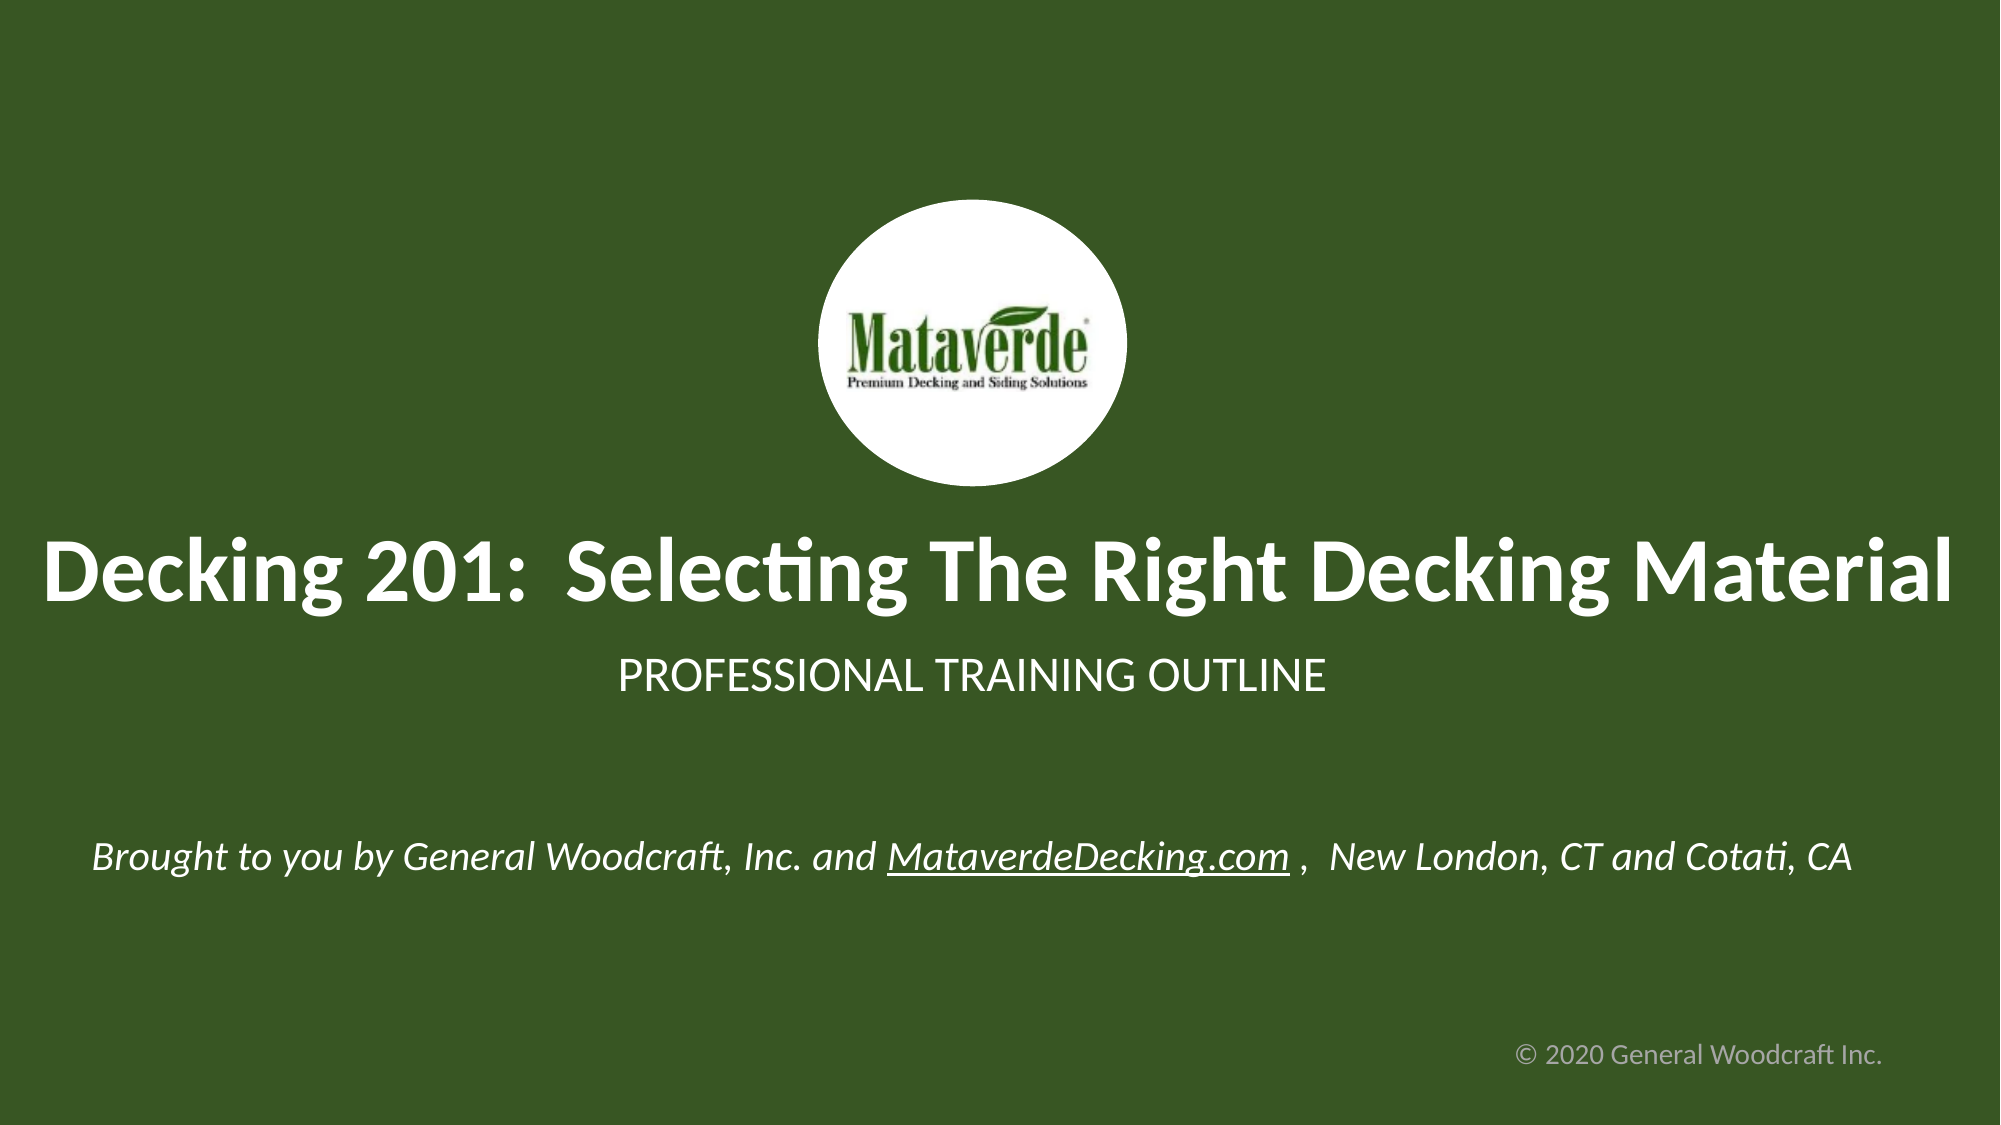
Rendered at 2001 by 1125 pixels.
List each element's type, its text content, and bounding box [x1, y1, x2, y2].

text_box PROFESSIONAL TRAINING OUTLINE [552, 633, 1393, 709]
text_box [818, 199, 1128, 487]
list Decking 201: Selecting The Right Decking Material [0, 514, 2000, 611]
text_box Brought to you by General Woodcraft, Inc. and MataverdeDecking.com , New London, CT and Cotati, CA [67, 821, 1878, 886]
text_box © 2020 General Woodcraft Inc. [1432, 1027, 1966, 1078]
picture [846, 294, 1099, 392]
